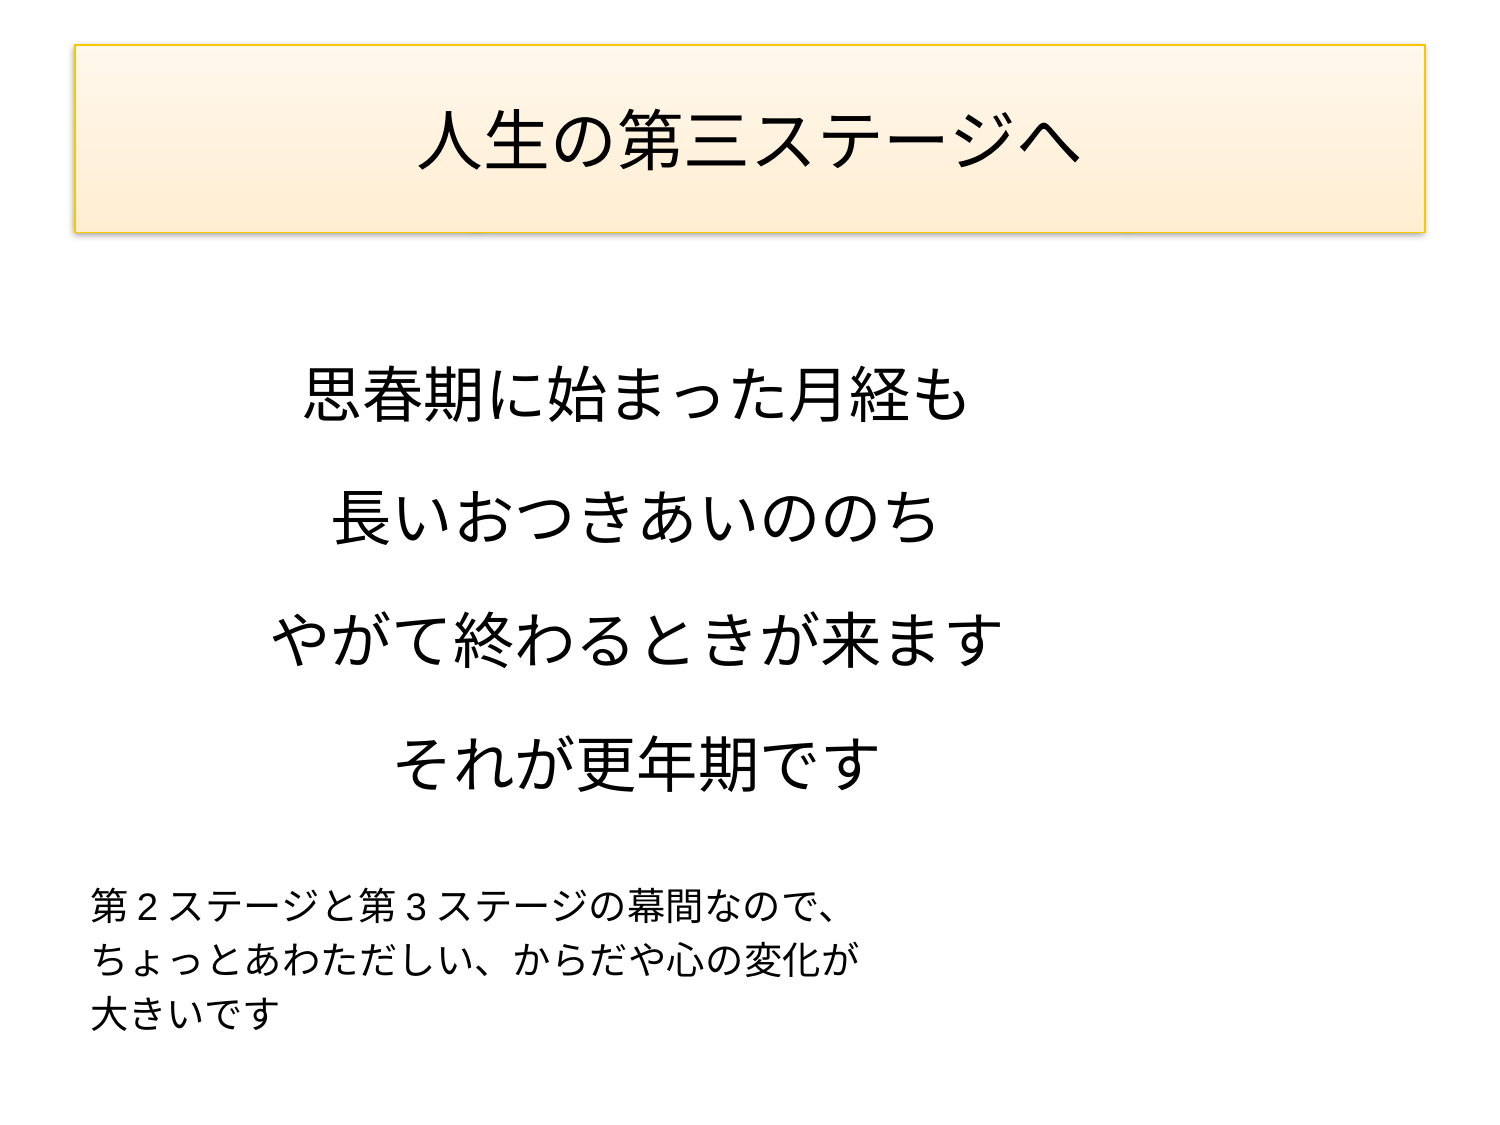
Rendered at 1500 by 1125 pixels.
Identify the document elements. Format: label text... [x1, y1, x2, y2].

list 思春期に始まった月経も 長いおつきあいののち やがて終わるときが来ます それが更年期です 第2ステージと第3ステージの幕間なので、 ちょっとあわただしい、からだや心の変化が 大きいです [74, 262, 1200, 1048]
title 人生の第三ステージへ [74, 44, 1426, 233]
